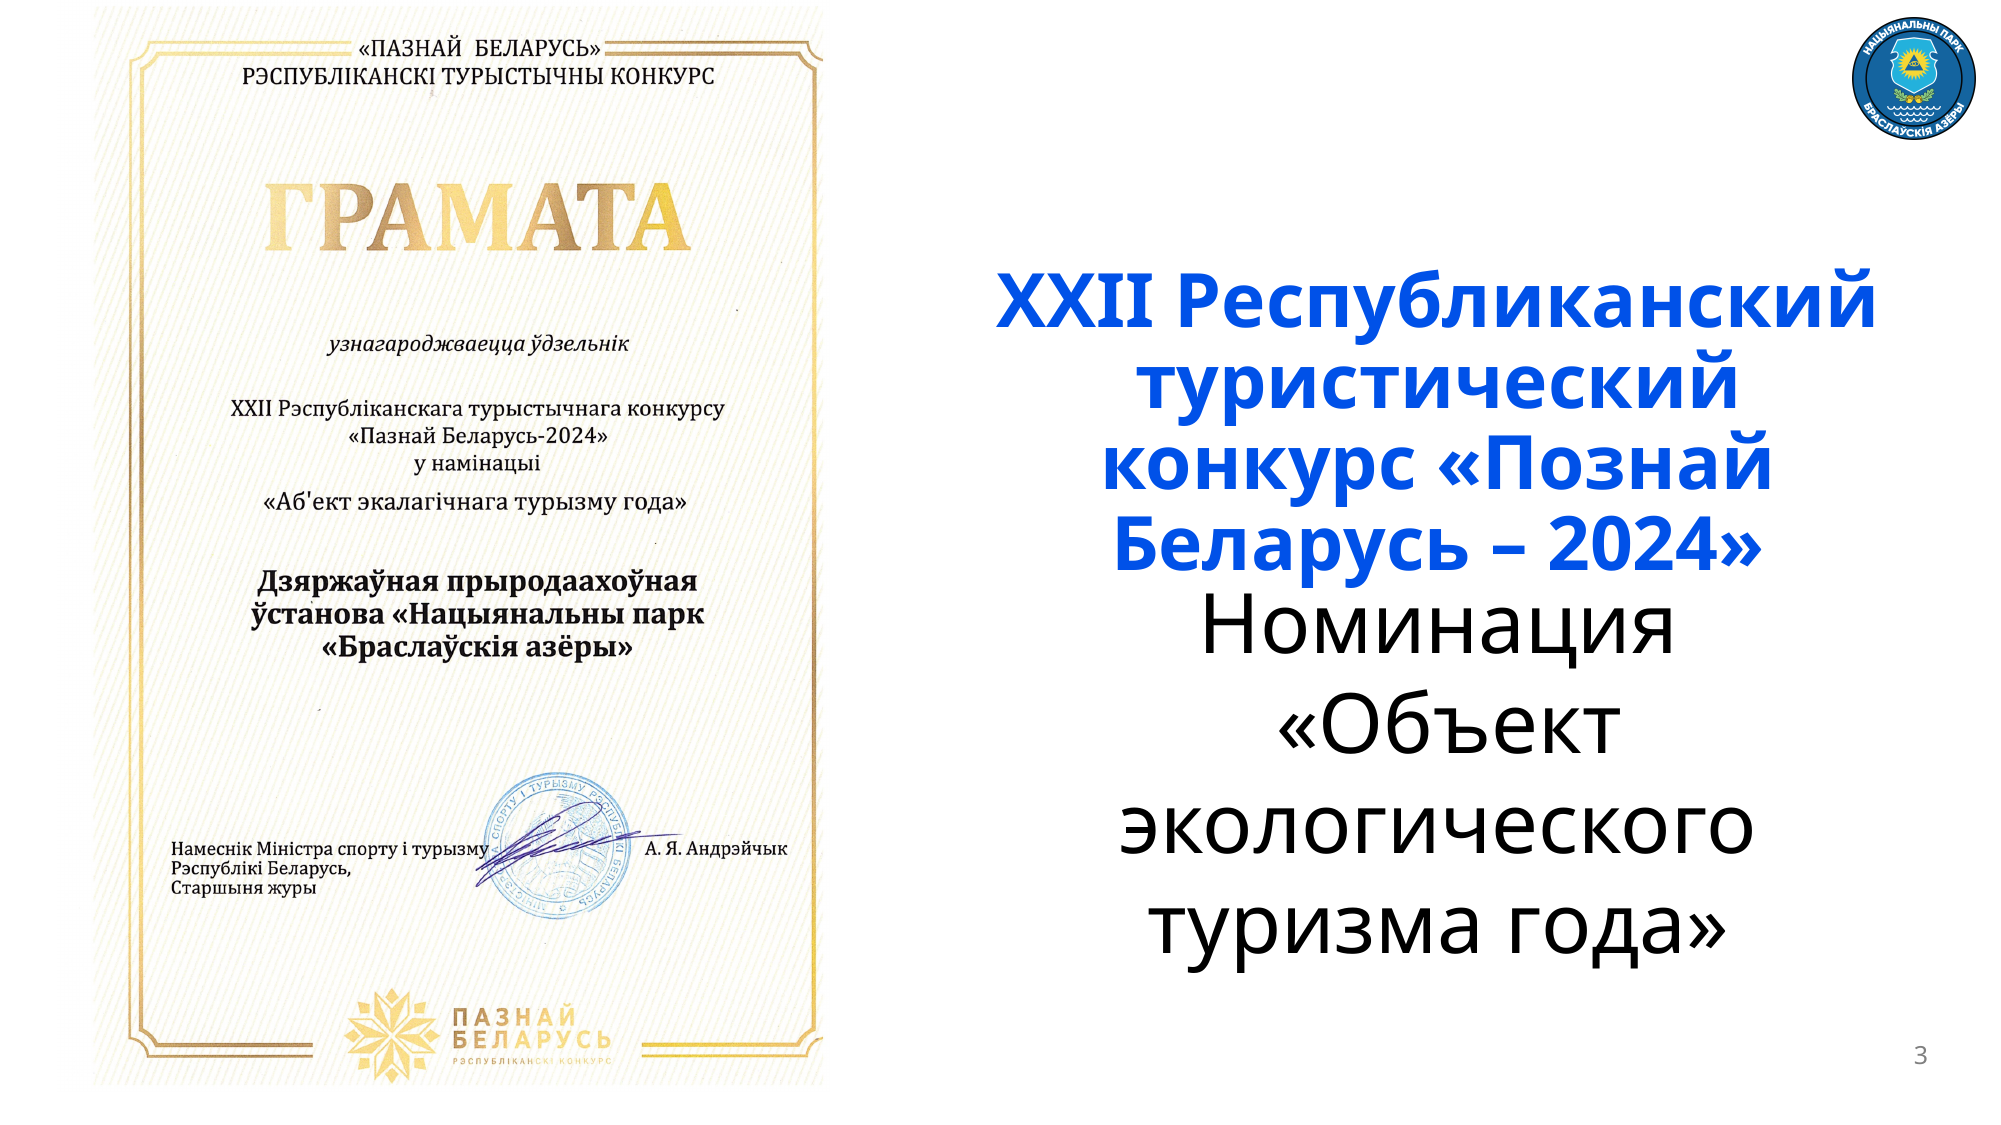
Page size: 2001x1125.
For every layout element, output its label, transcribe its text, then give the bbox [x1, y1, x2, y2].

title XXII Республиканский туристический конкурс «Познай Беларусь – 2024» [962, 255, 1914, 516]
text_box Номинация «Объект экологического туризма года» [1023, 562, 1853, 978]
picture [1852, 17, 1976, 140]
slide_number 3 [1492, 1032, 1943, 1076]
picture [57, 0, 830, 1092]
